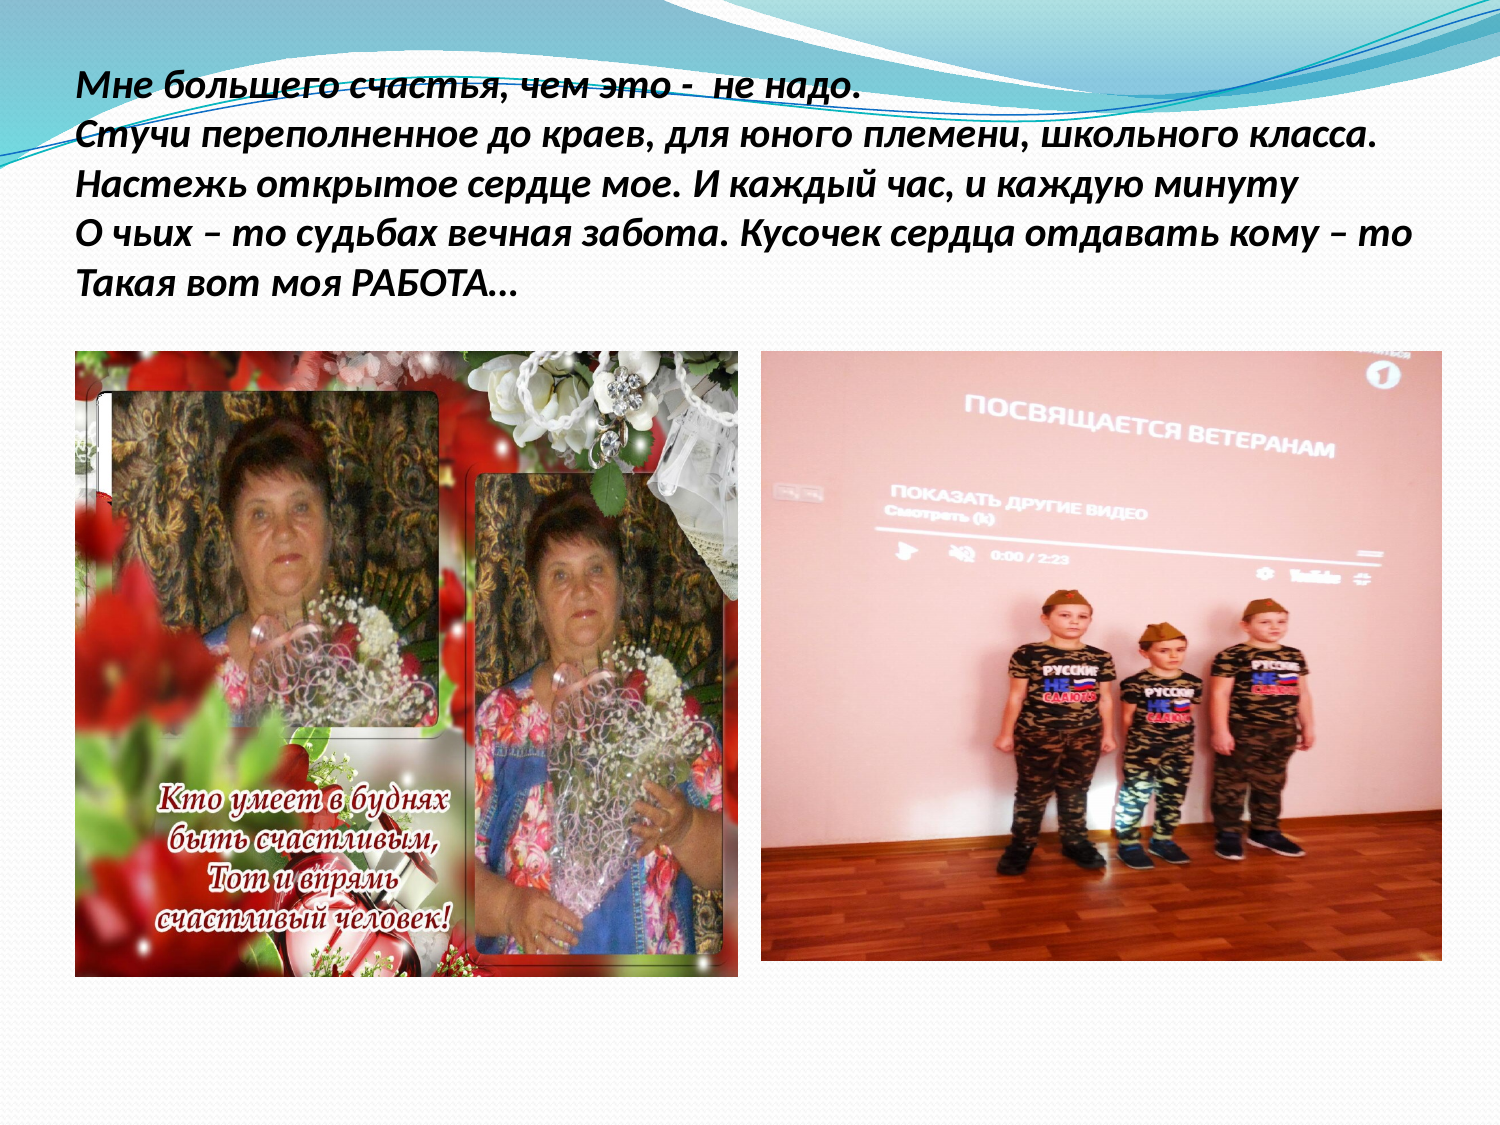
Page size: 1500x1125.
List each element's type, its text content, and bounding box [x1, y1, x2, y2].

title Мне большего счастья, чем это - не надо. Стучи переполненное до краев, для юного племени, школьного класса. Настежь открытое сердце мое. И каждый час, и каждую минуту О чьих – то судьбах вечная забота. Кусочек сердца отдавать кому – то Такая вот моя РАБОТА… [75, 45, 1425, 305]
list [74, 351, 738, 977]
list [761, 351, 1442, 962]
